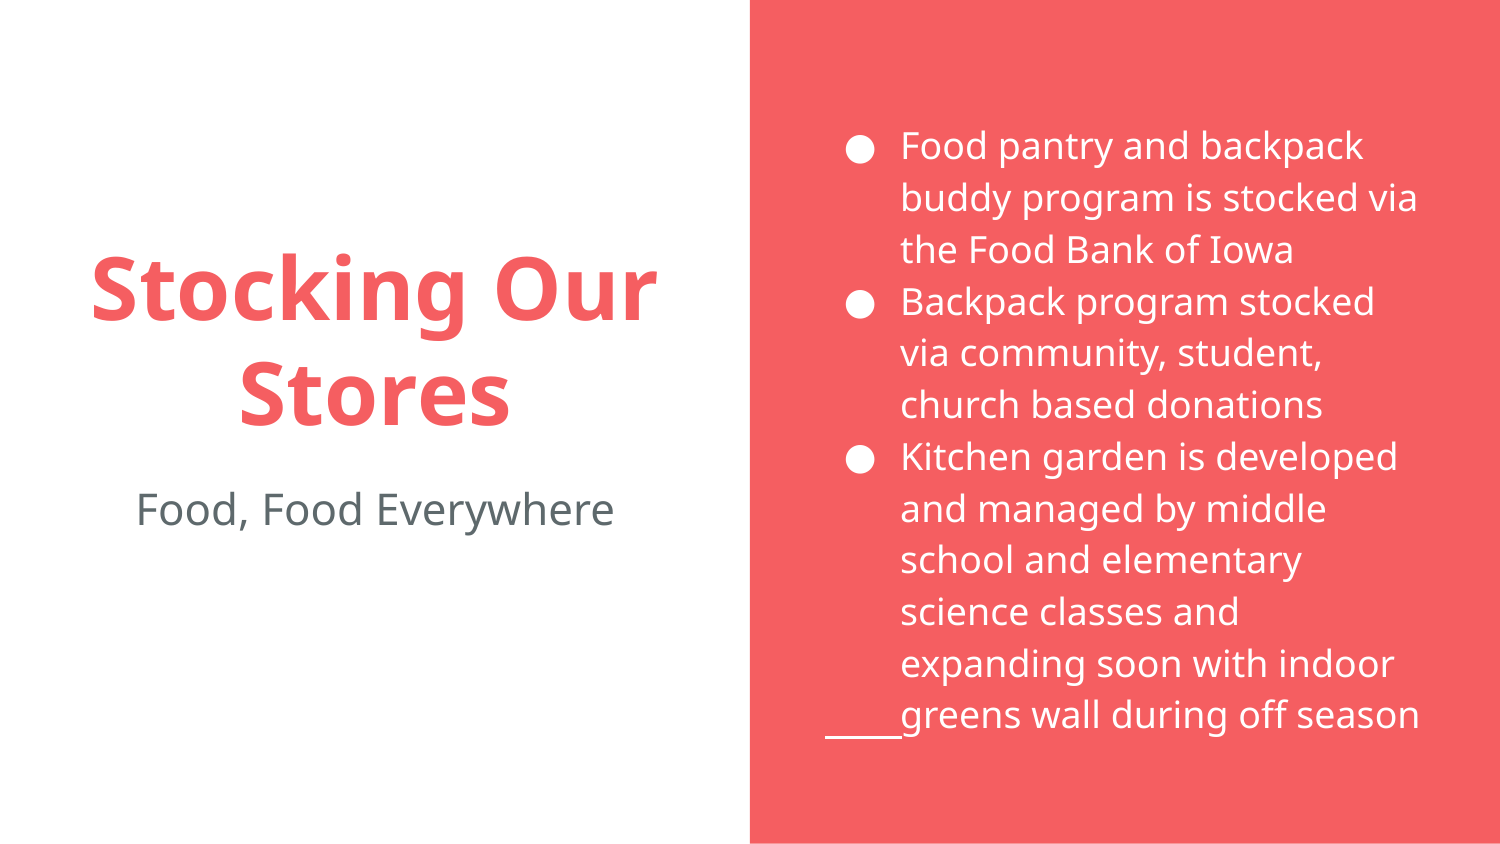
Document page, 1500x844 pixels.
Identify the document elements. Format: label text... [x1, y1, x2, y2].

list Food pantry and backpack buddy program is stocked via the Food Bank of Iowa Backpack program stocked via community, student, church based donations Kitchen garden is developed and managed by middle school and elementary science classes and expanding soon with indoor greens wall during off season [810, 48, 1440, 725]
subtitle Food, Food Everywhere [43, 466, 708, 688]
title Stocking Our Stores [43, 181, 708, 458]
